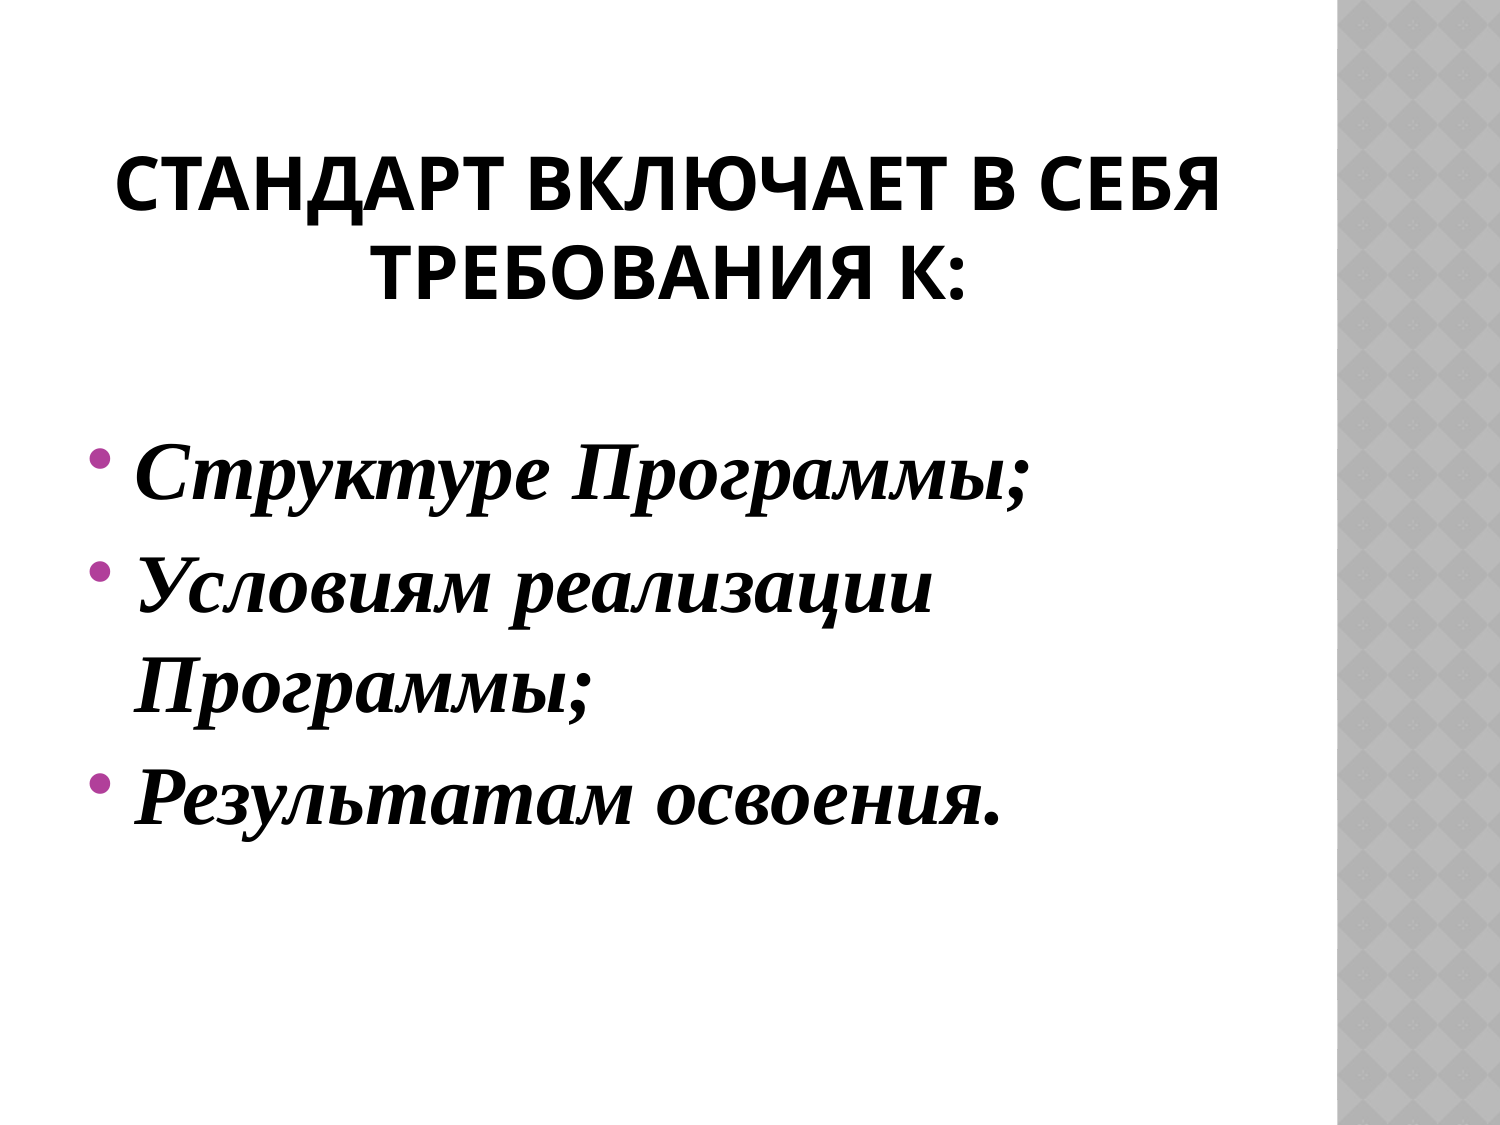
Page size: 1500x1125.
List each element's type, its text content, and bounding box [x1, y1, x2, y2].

list Структуре Программы; Условиям реализации Программы; Результатам освоения. [75, 408, 1263, 1059]
title Стандарт включает в себя требования к: [75, 66, 1263, 315]
